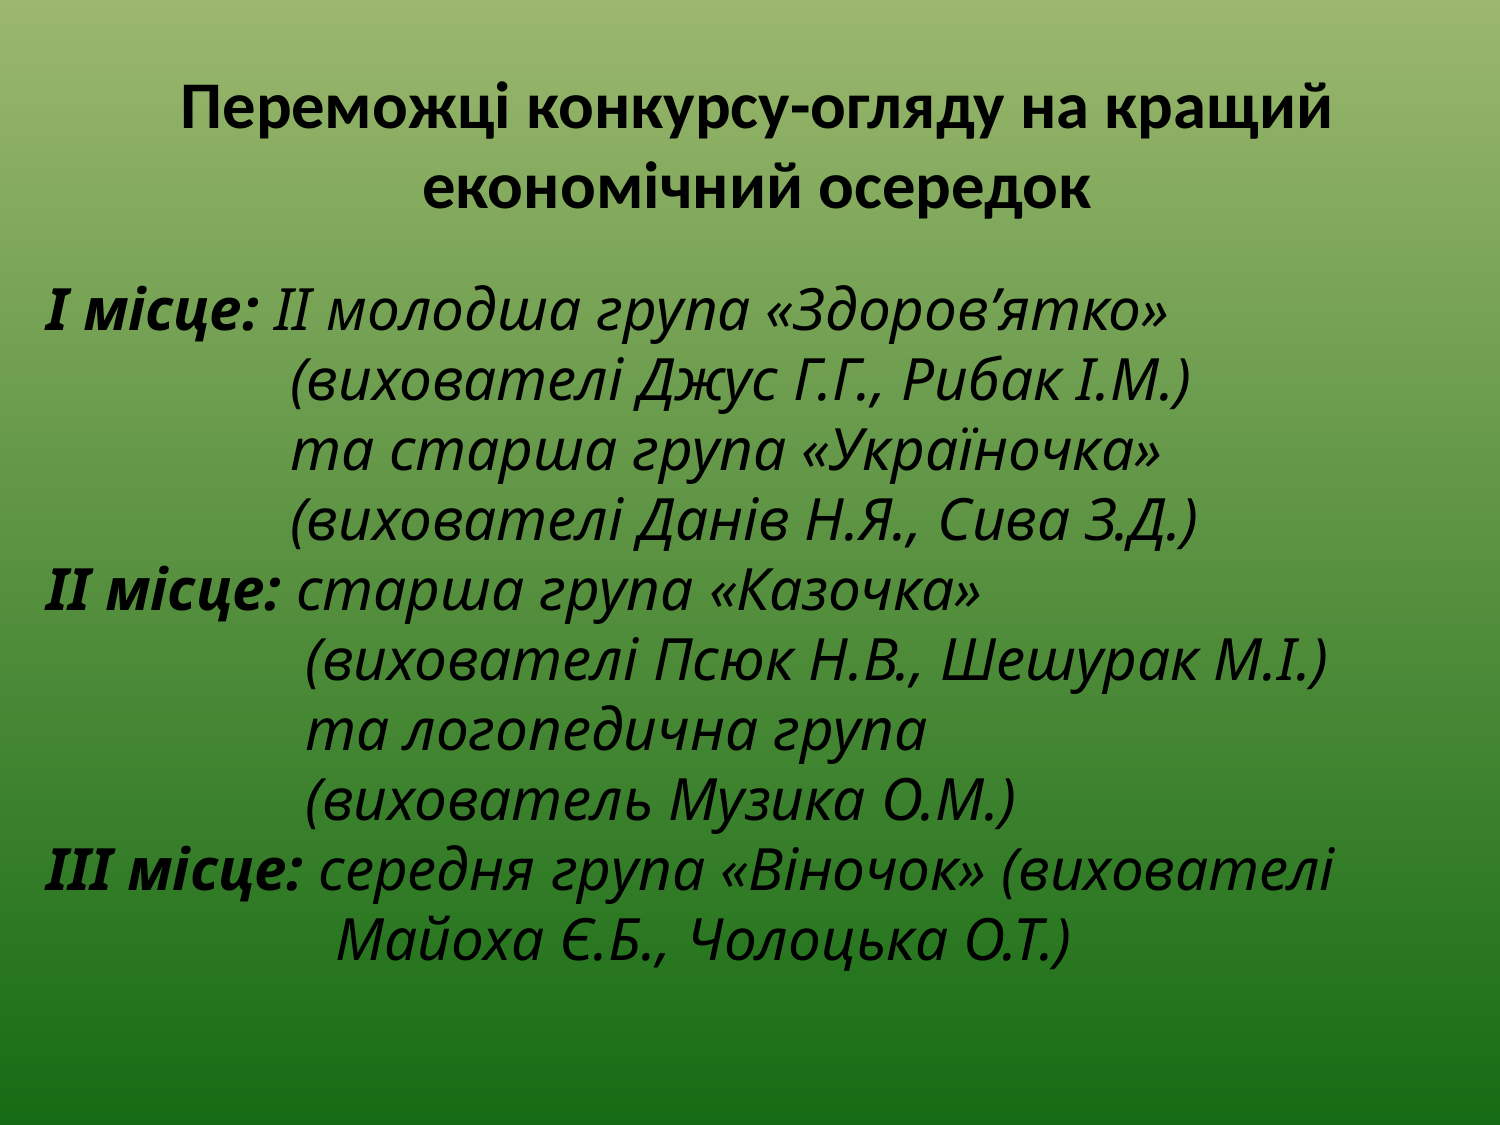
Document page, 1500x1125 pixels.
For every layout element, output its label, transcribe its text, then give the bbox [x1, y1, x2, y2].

text_box Переможці конкурсу-огляду на кращий економічний осередок І місце: ІІ молодша група «Здоров’ятко» (вихователі Джус Г.Г., Рибак І.М.) та старша група «Україночка» (вихователі Данів Н.Я., Сива З.Д.) ІІ місце: старша група «Казочка» (вихователі Псюк Н.В., Шешурак М.І.) та логопедична група (вихователь Музика О.М.) ІІІ місце: середня група «Віночок» (вихователі Майоха Є.Б., Чолоцька О.Т.) [31, 54, 1484, 1050]
